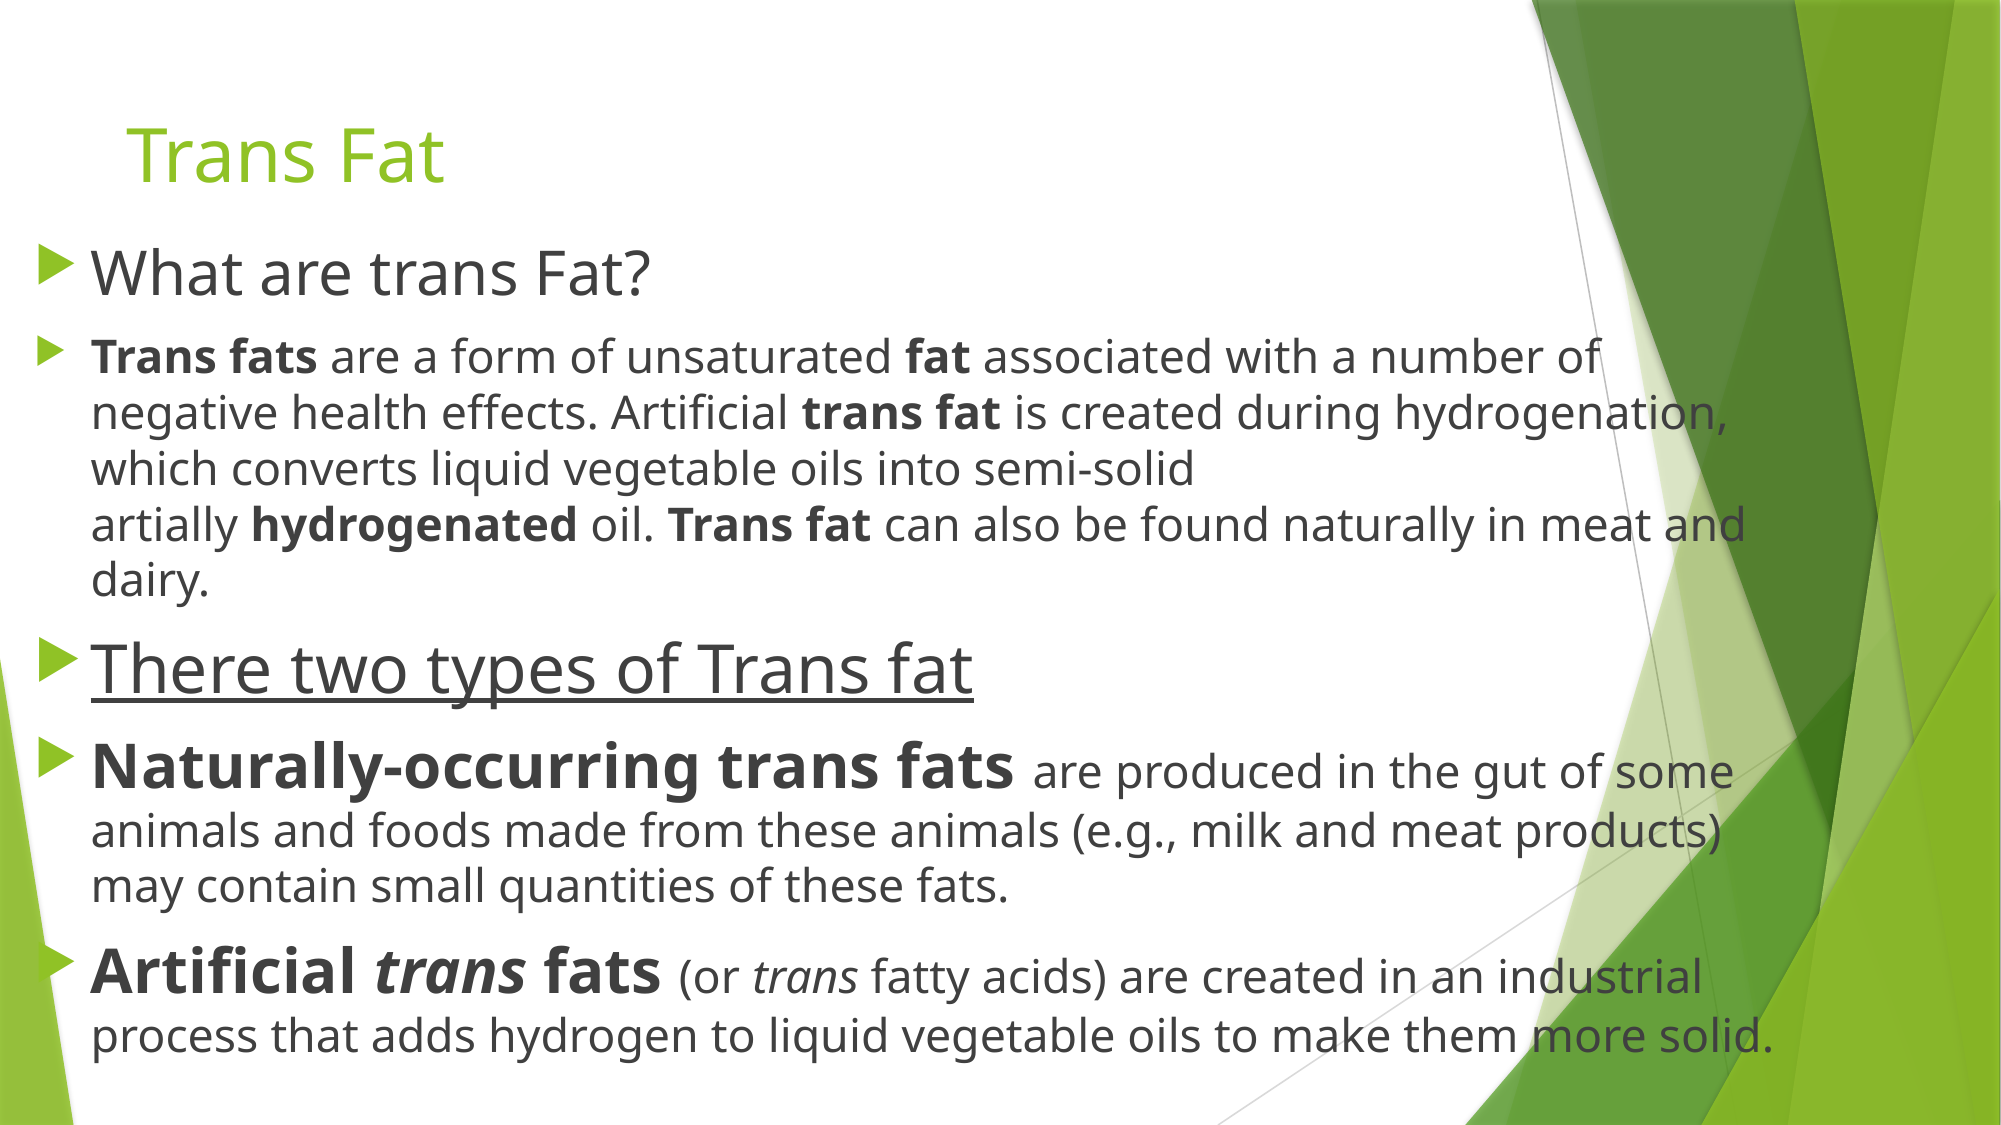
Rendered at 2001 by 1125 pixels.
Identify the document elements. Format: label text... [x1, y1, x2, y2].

list What are trans Fat? Trans fats are a form of unsaturated fat associated with a number of negative health effects. Artificial trans fat is created during hydrogenation, which converts liquid vegetable oils into semi-solid artially hydrogenated oil. Trans fat can also be found naturally in meat and dairy. There two types of Trans fat Naturally-occurring trans fats are produced in the gut of some animals and foods made from these animals (e.g., milk and meat products) may contain small quantities of these fats. Artificial trans fats (or trans fatty acids) are created in an industrial process that adds hydrogen to liquid vegetable oils to make them more solid. [19, 226, 1791, 1091]
title Trans Fat [111, 99, 1522, 226]
